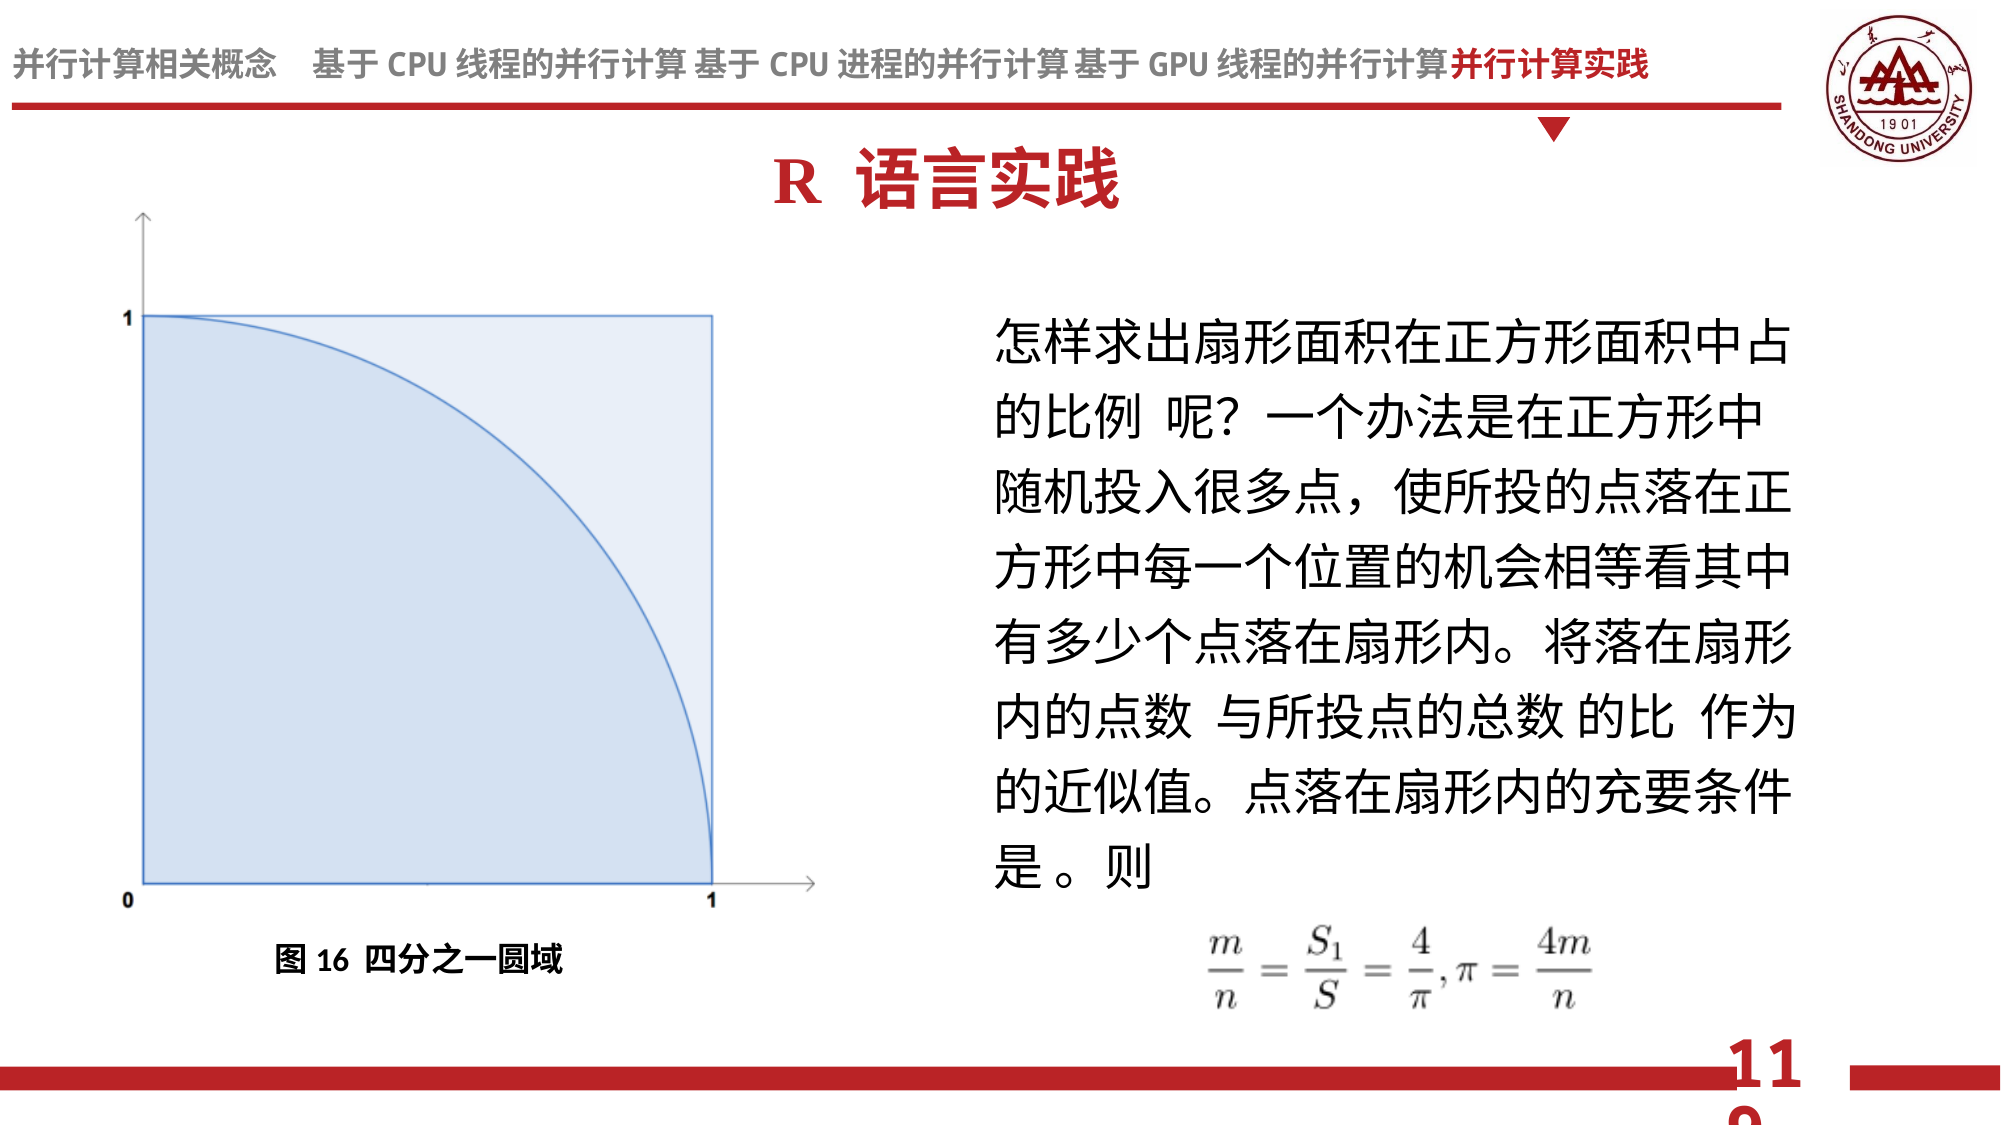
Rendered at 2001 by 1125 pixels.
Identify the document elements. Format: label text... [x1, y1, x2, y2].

text_box R 语言实践 [758, 129, 1137, 225]
picture [1180, 895, 1628, 1034]
picture [1820, 9, 1977, 167]
picture [109, 208, 832, 917]
text_box 图16 四分之一圆域 [0, 930, 922, 986]
